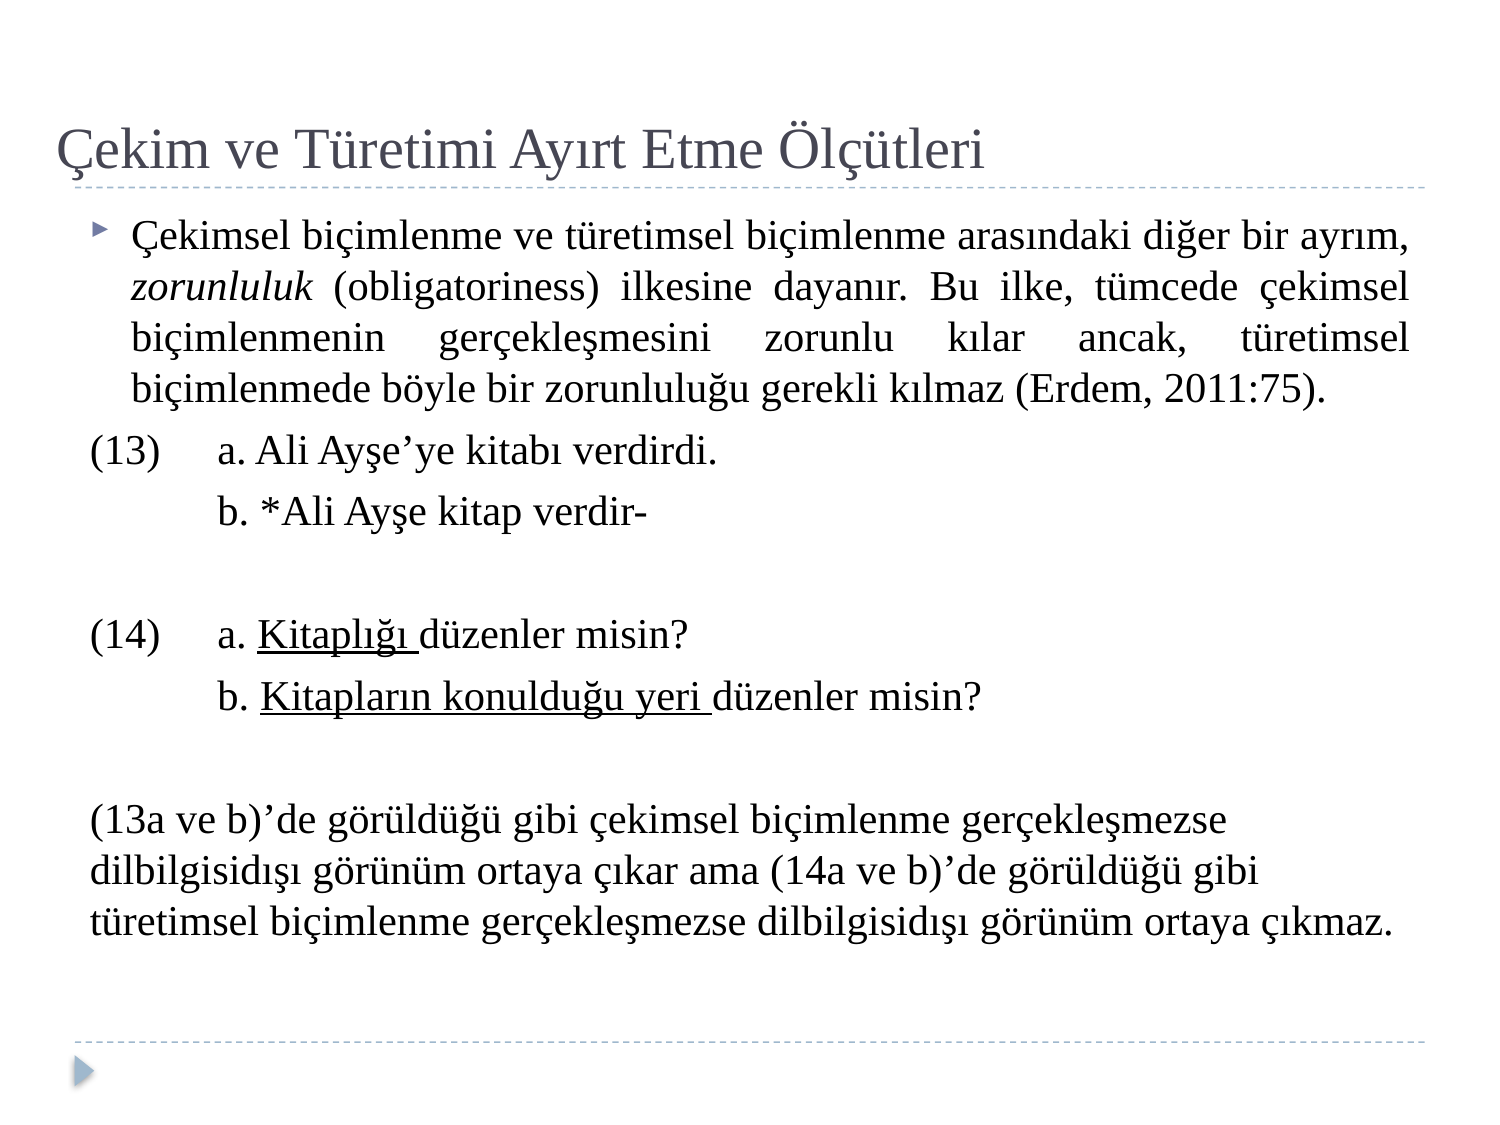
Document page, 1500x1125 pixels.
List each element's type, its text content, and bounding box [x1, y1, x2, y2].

list Çekimsel biçimlenme ve türetimsel biçimlenme arasındaki diğer bir ayrım, zorunluluk (obligatoriness) ilkesine dayanır. Bu ilke, tümcede çekimsel biçimlenmenin gerçekleşmesini zorunlu kılar ancak, türetimsel biçimlenmede böyle bir zorunluluğu gerekli kılmaz (Erdem, 2011:75). (13) a. Ali Ayşe’ye kitabı verdirdi. b. *Ali Ayşe kitap verdir- (14) a. Kitaplığı düzenler misin? b. Kitapların konulduğu yeri düzenler misin? (13a ve b)’de görüldüğü gibi çekimsel biçimlenme gerçekleşmezse dilbilgisidışı görünüm ortaya çıkar ama (14a ve b)’de görüldüğü gibi türetimsel biçimlenme gerçekleşmezse dilbilgisidışı görünüm ortaya çıkmaz. [75, 200, 1425, 1010]
title Çekim ve Türetimi Ayırt Etme Ölçütleri [41, 24, 1483, 188]
